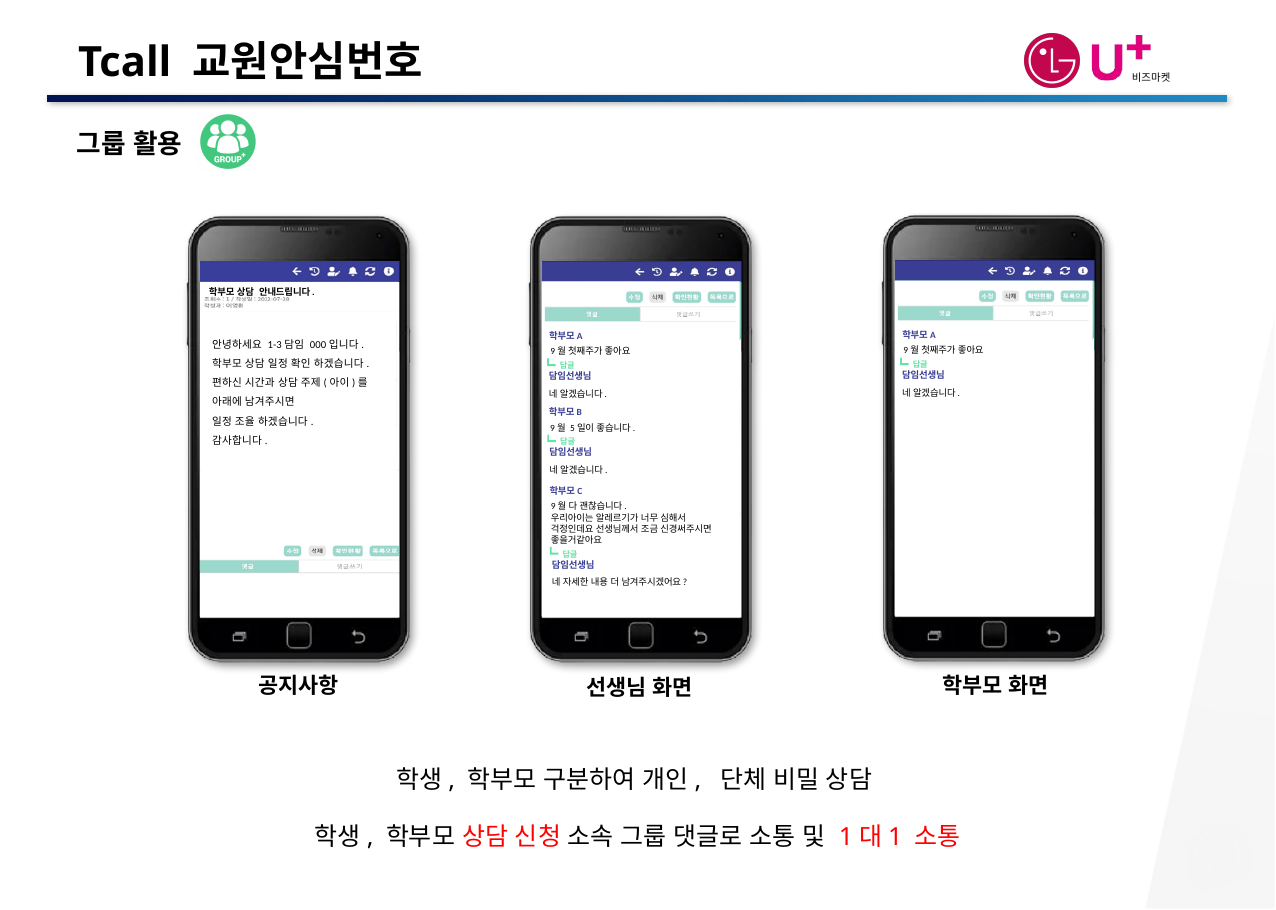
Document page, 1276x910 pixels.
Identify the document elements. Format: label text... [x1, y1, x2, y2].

text_box 학부모 화면 [904, 681, 1087, 706]
picture [197, 112, 257, 171]
picture [143, 197, 435, 682]
text_box 학생, 학부모 구분하여 개인, 단체 비밀 상담 학생, 학부모 상담 신청 소속 그룹 댓글로 소통 및 1대1 소통 [0, 740, 1276, 858]
text_box 공지사항 [207, 682, 391, 706]
text_box 그룹 활용 [62, 107, 916, 154]
text_box 선생님 화면 [548, 682, 731, 707]
text_box Tcall 교원안심번호 [63, 40, 1024, 87]
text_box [838, 196, 1130, 681]
picture [47, 95, 1227, 102]
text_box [1024, 33, 1211, 92]
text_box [485, 197, 777, 682]
